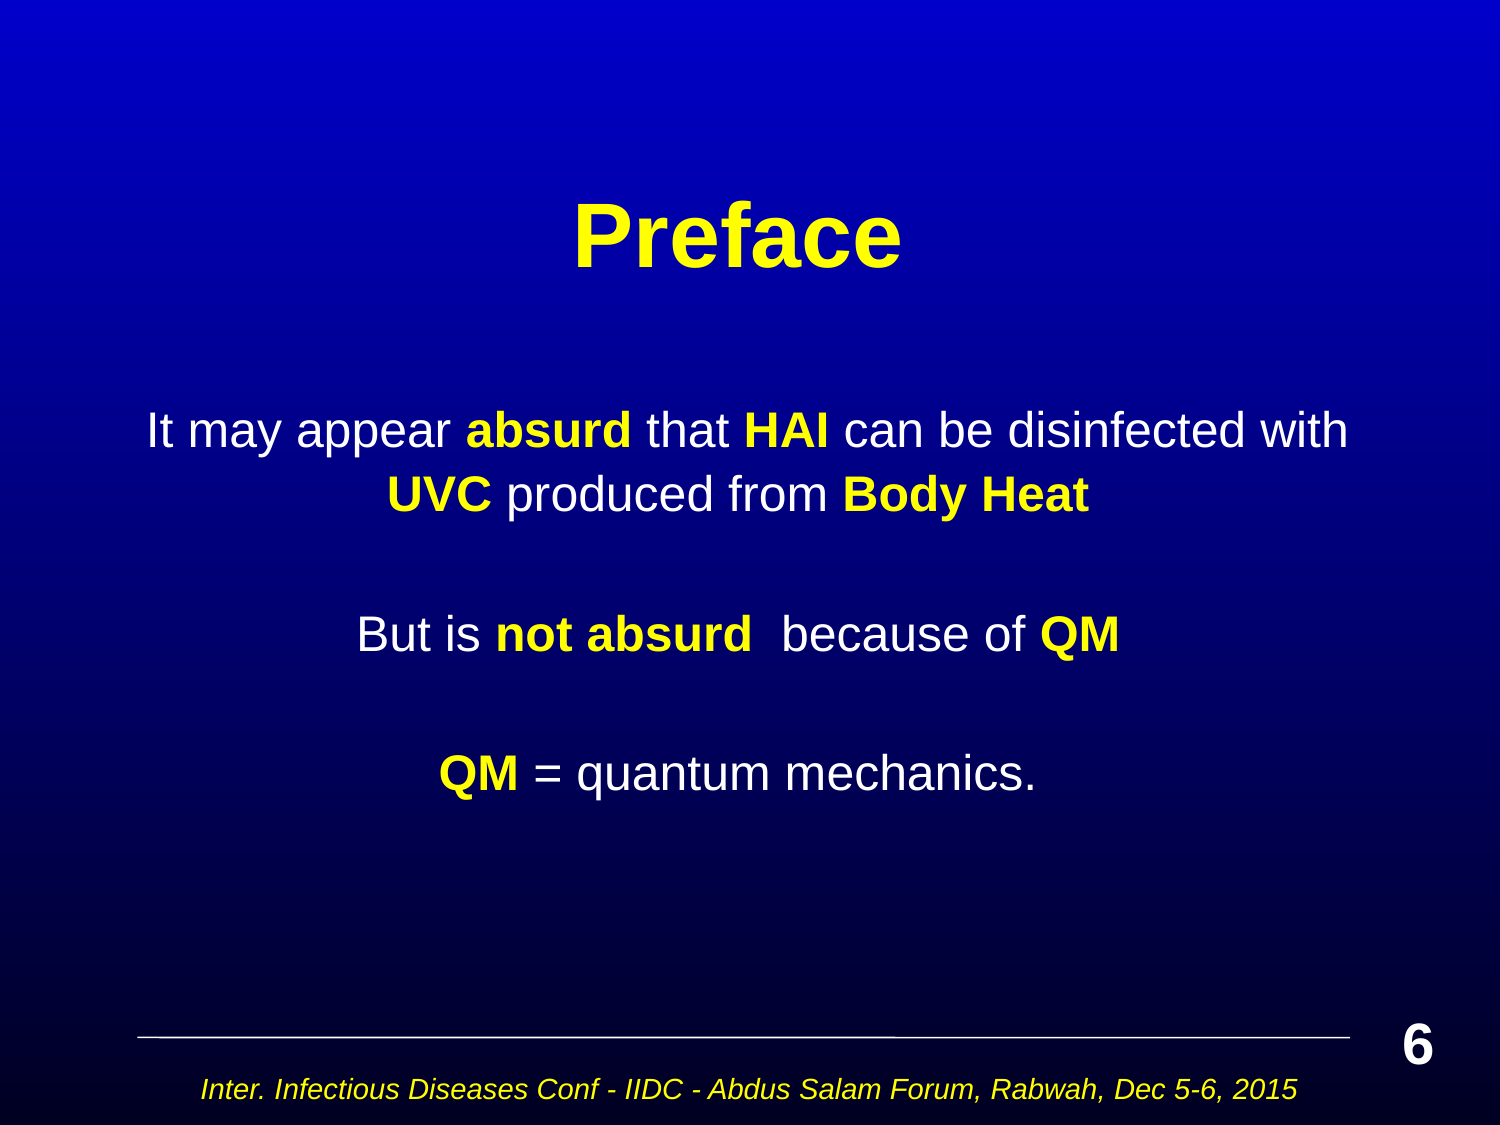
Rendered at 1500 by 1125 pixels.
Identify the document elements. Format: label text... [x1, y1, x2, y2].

footer Inter. Infectious Diseases Conf - IIDC - Abdus Salam Forum, Rabwah, Dec 5-6, 2015 [112, 1062, 1388, 1125]
list It may appear absurd that HAI can be disinfected with UVC produced from Body Heat But is not absurd because of QM QM = quantum mechanics. [100, 373, 1376, 999]
text_box 6 [1387, 998, 1500, 1084]
title Preface [100, 137, 1376, 325]
